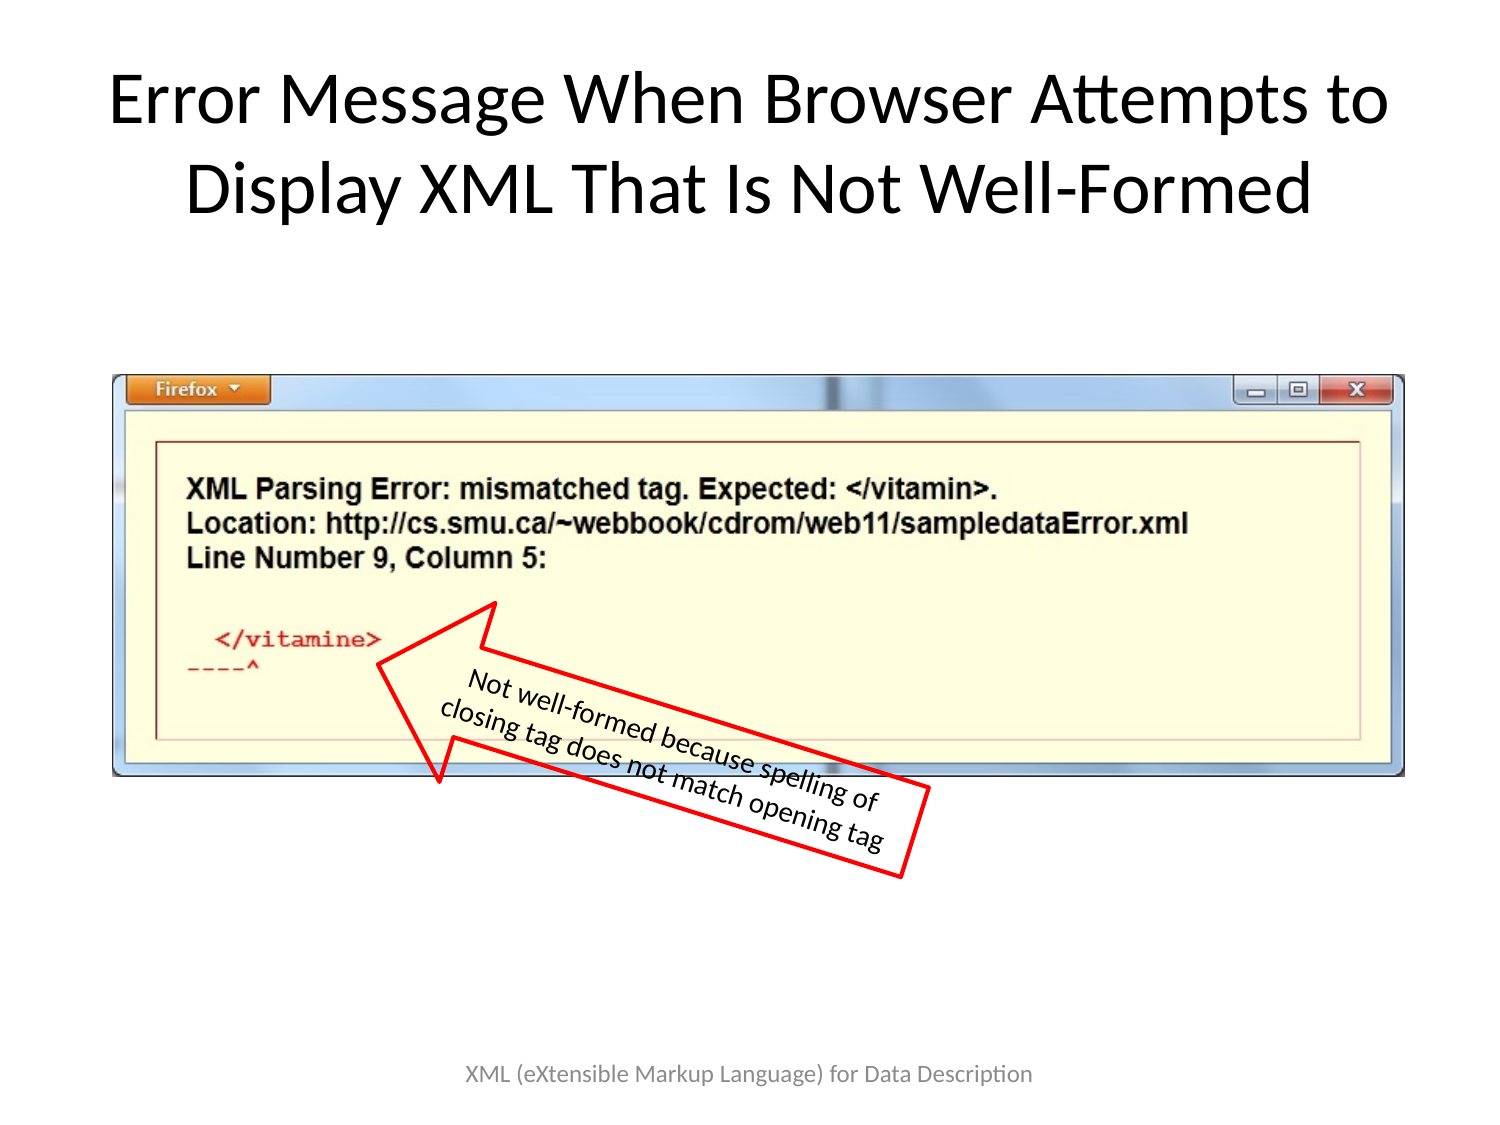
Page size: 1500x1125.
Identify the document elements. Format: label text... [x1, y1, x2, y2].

footer XML (eXtensible Markup Language) for Data Description [425, 1042, 1075, 1103]
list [112, 374, 1405, 777]
text_box Not well-formed because spelling of closing tag does not match opening tag [602, 786, 931, 880]
title Error Message When Browser Attempts to Display XML That Is Not Well-Formed [75, 45, 1425, 233]
